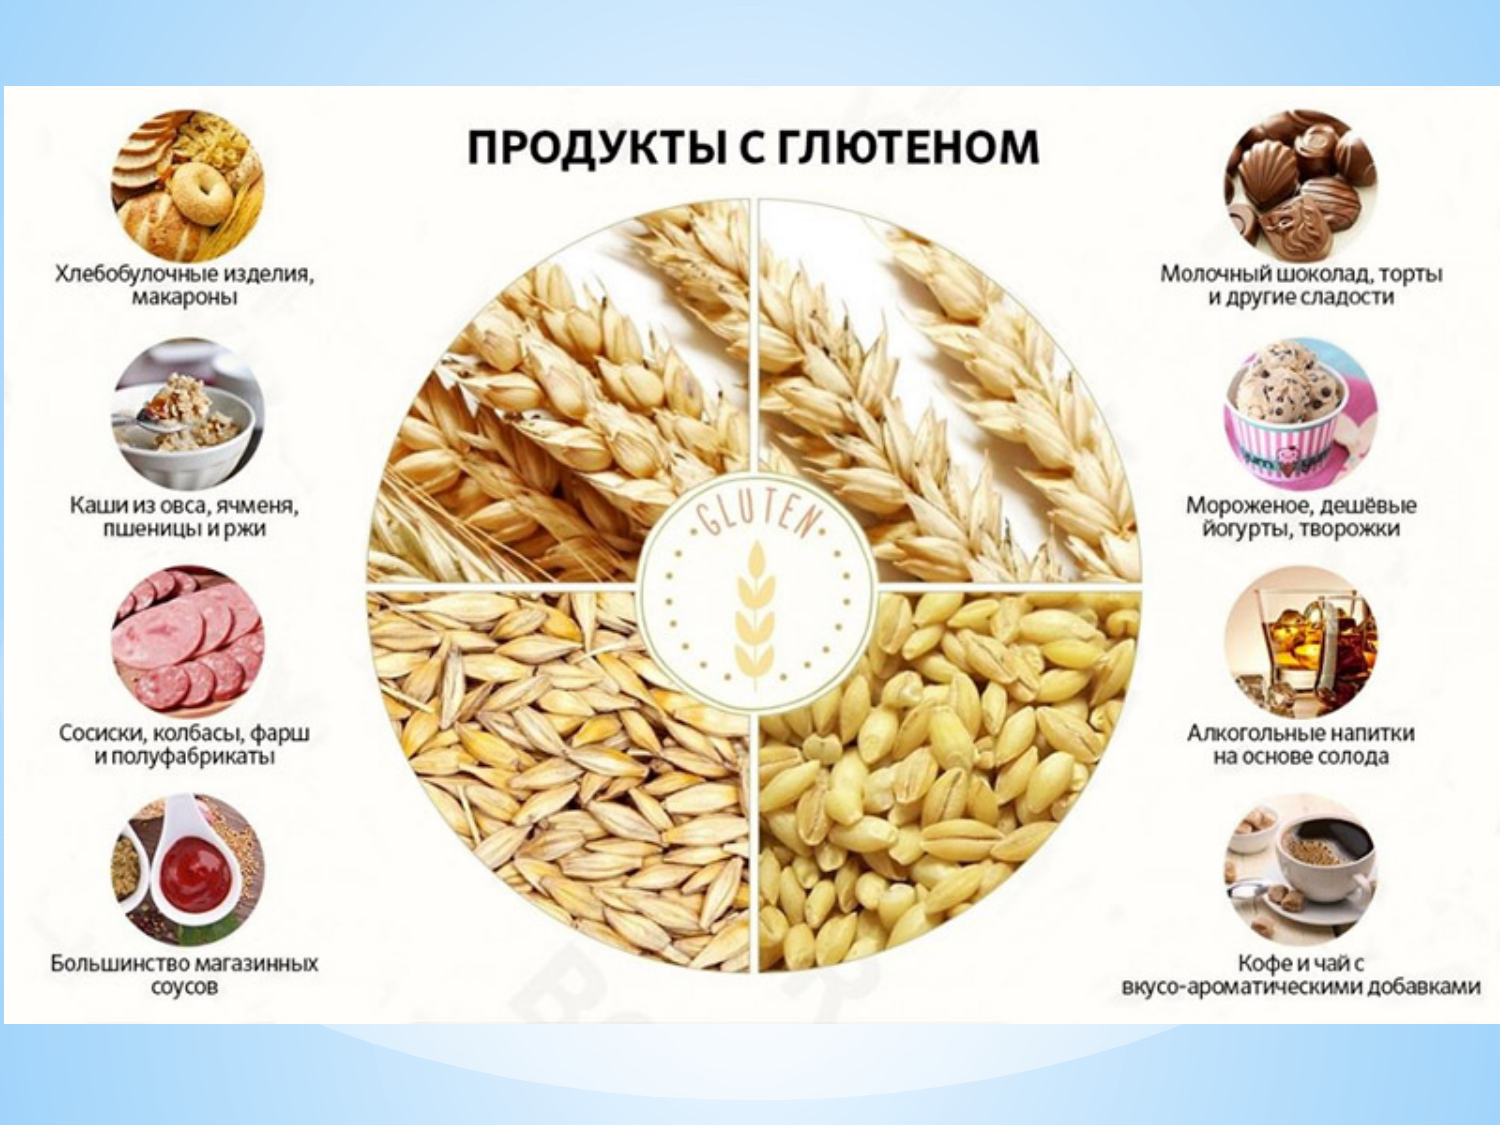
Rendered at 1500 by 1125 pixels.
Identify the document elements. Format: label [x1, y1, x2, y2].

picture [4, 86, 1500, 1024]
